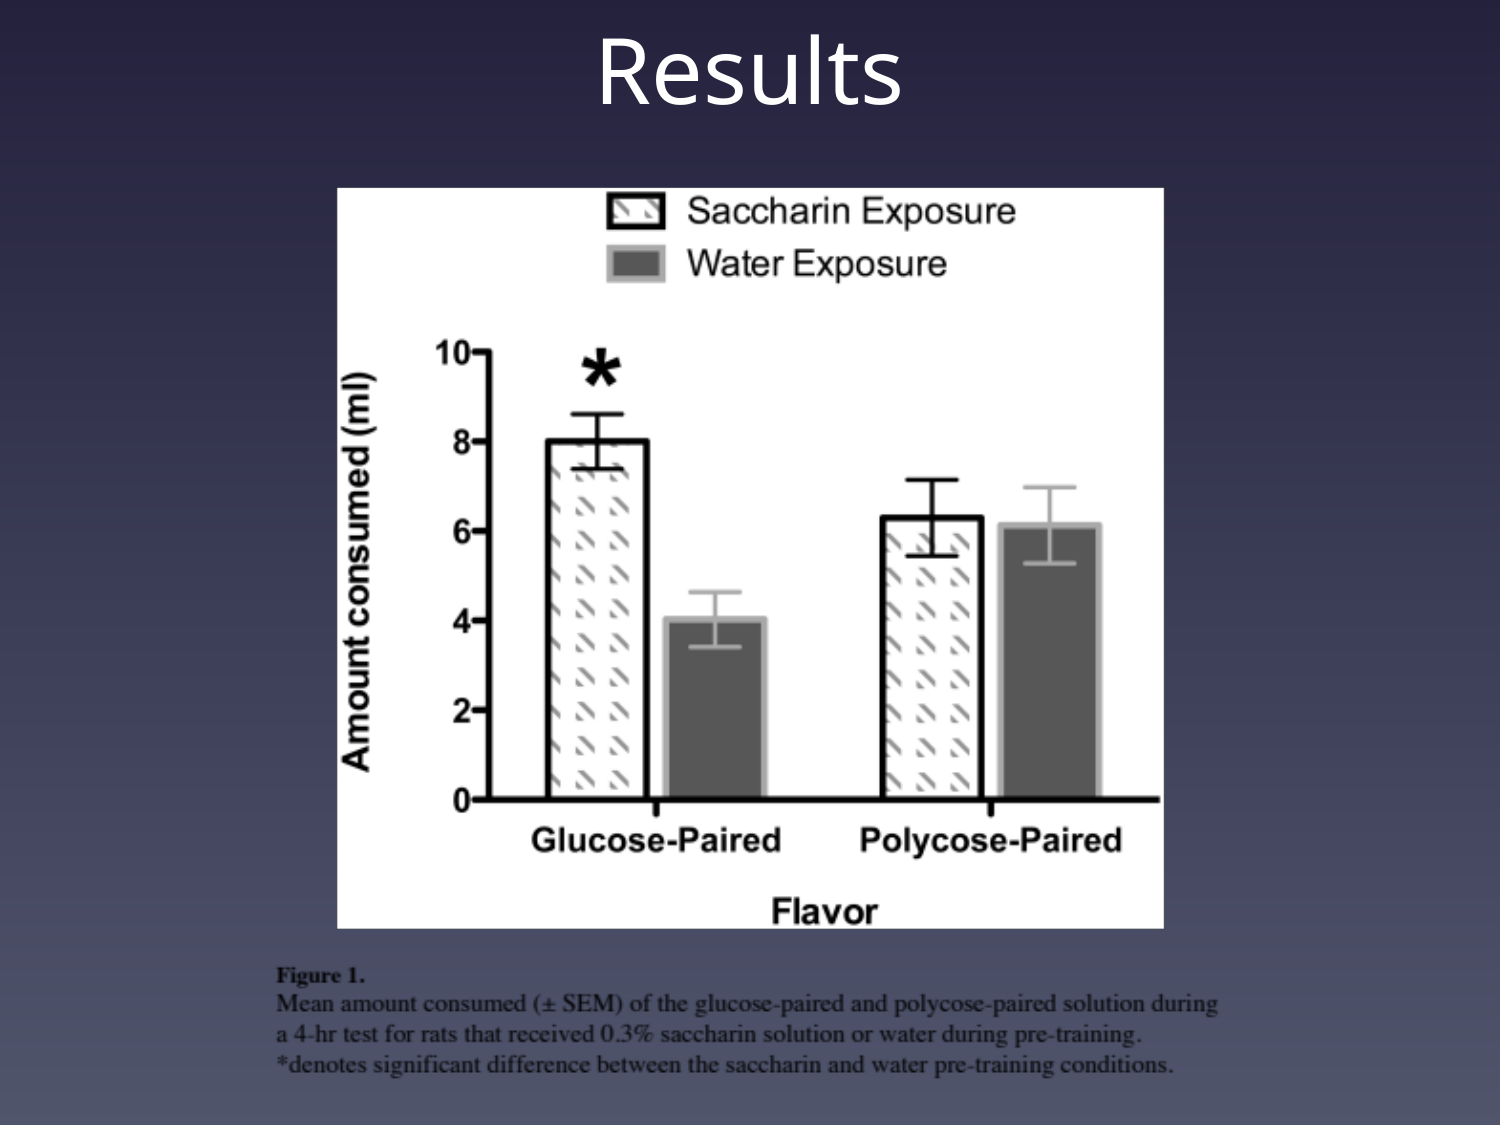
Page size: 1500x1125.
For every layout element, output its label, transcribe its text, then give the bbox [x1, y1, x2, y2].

title Results [75, 4, 1425, 147]
picture [257, 167, 1243, 1092]
